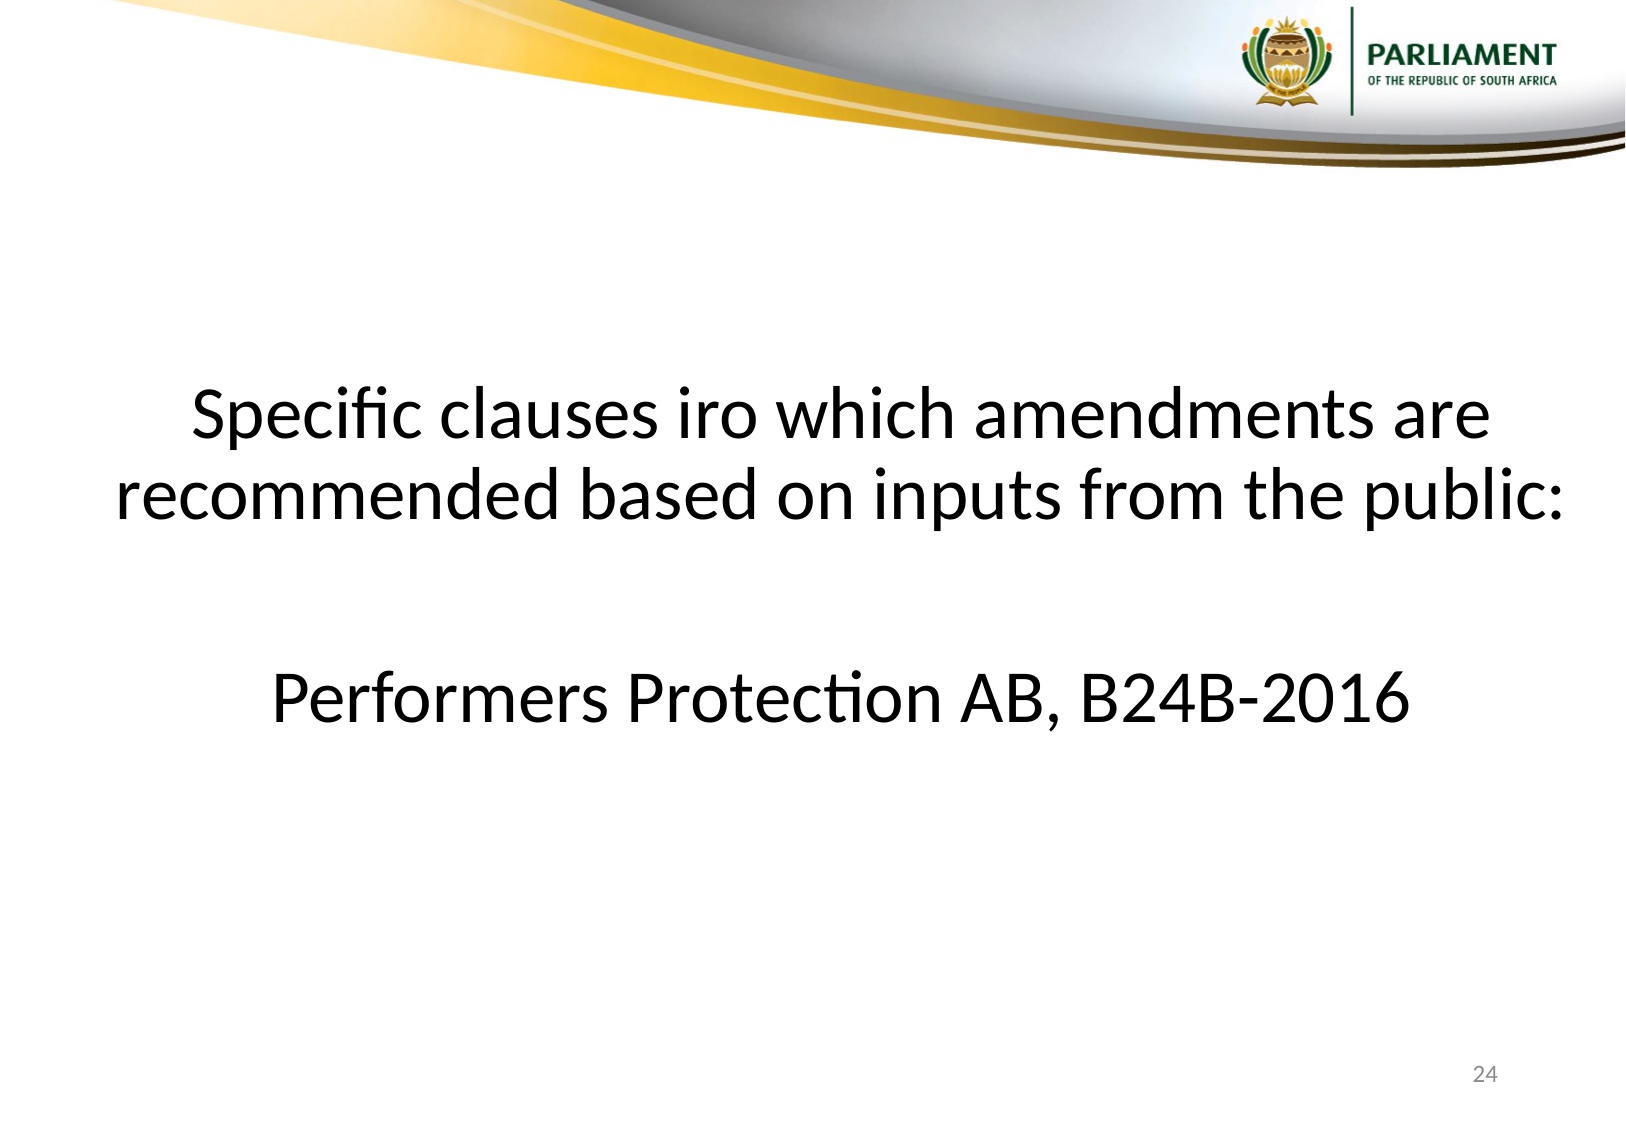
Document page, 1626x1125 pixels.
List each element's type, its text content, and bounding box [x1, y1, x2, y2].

subtitle Specific clauses iro which amendments are recommended based on inputs from the public: Performers Protection AB, B24B-2016 [98, 366, 1586, 1075]
picture [0, 0, 1626, 1125]
slide_number 24 [1147, 1042, 1514, 1103]
